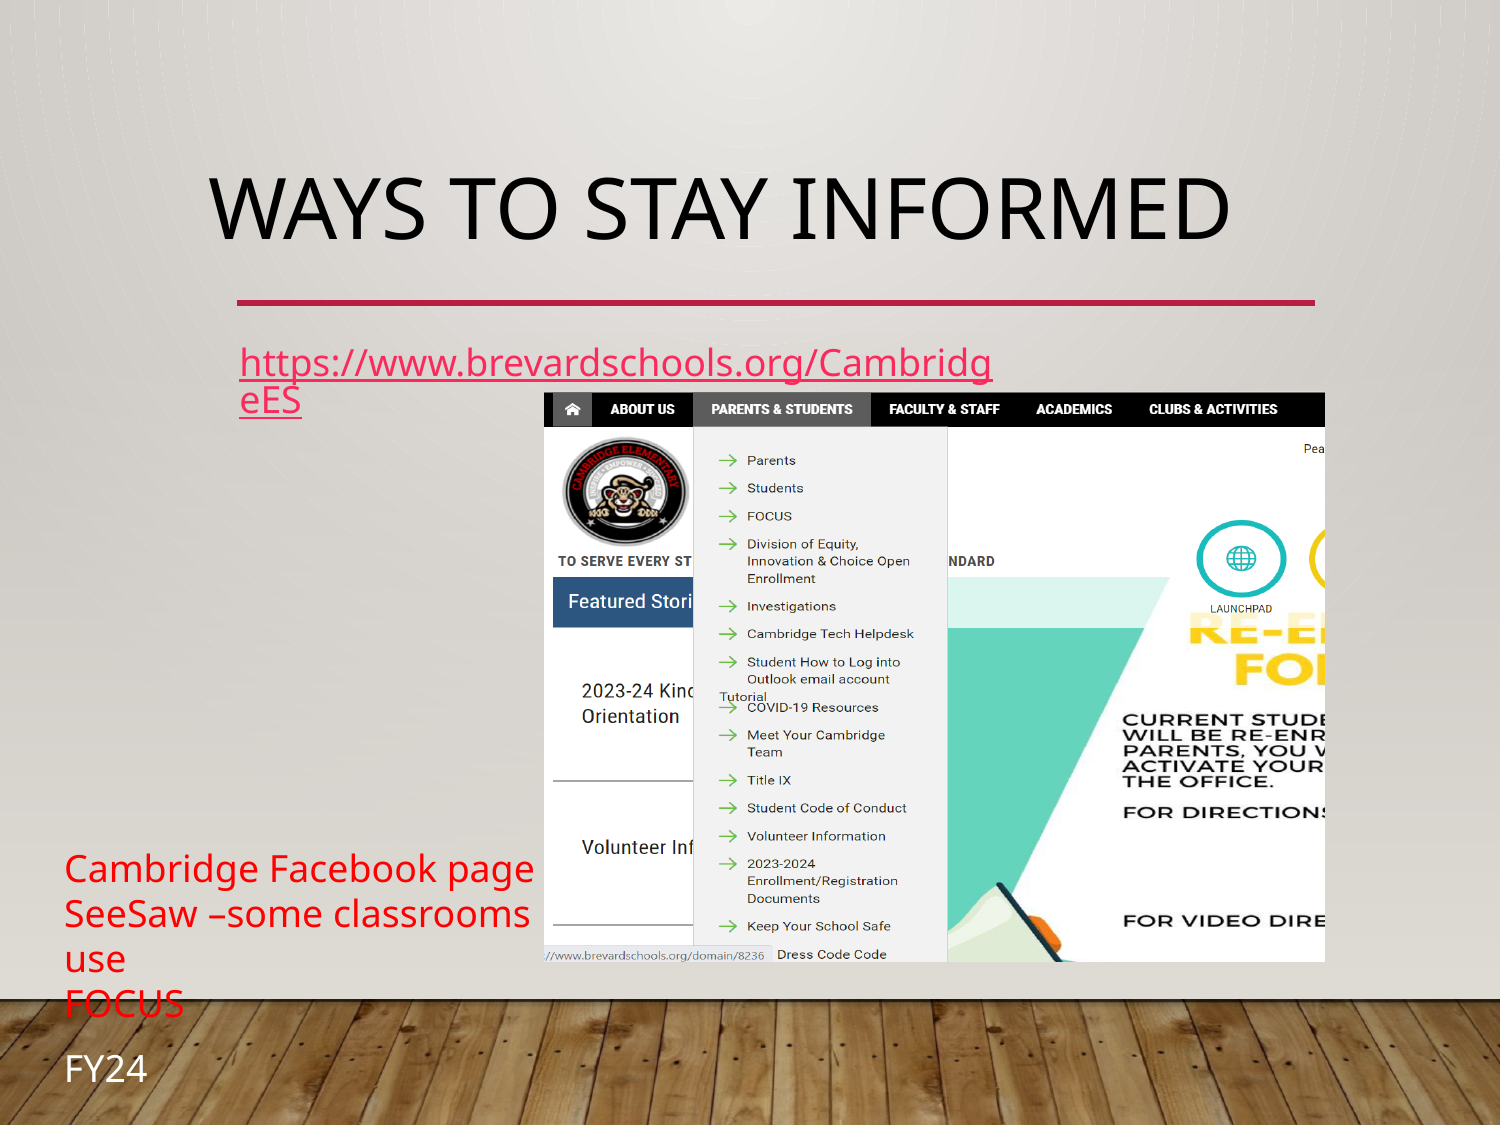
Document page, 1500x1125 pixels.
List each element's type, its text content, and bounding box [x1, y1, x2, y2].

text_box FY24 [49, 1037, 800, 1098]
picture [0, 999, 1500, 1125]
text_box Cambridge Facebook page SeeSaw –some classrooms use FOCUS [49, 837, 551, 1033]
title Ways to stay informed [133, 158, 1309, 331]
text_box https://www.brevardschools.org/CambridgeES [224, 331, 1024, 442]
picture [544, 391, 1325, 962]
